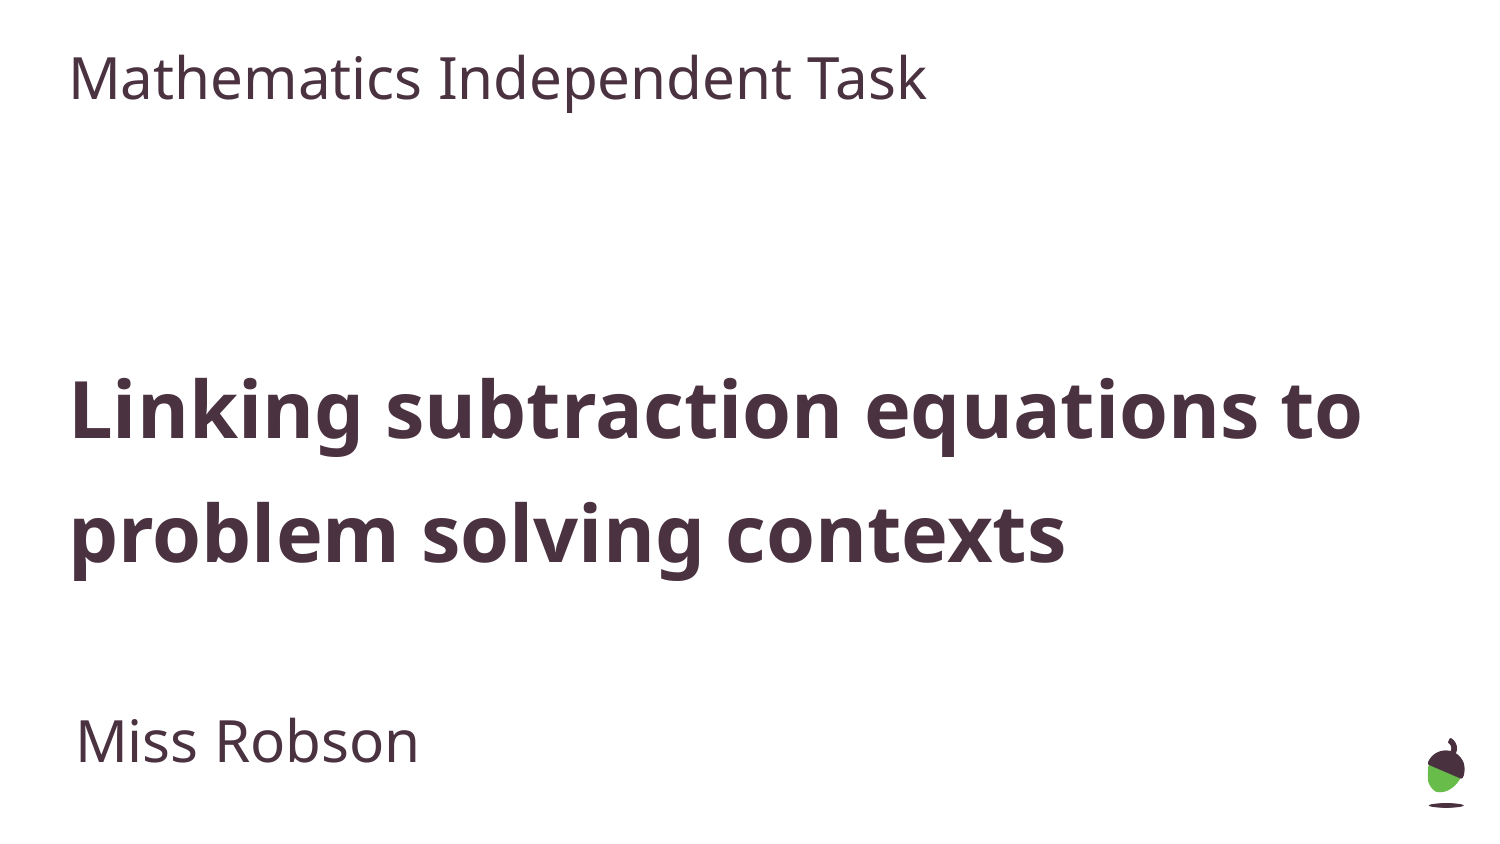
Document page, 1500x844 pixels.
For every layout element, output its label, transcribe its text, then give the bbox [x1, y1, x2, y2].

text_box Miss Robson [75, 693, 463, 756]
title Linking subtraction equations to problem solving contexts [68, 330, 1418, 465]
picture [1427, 738, 1465, 808]
list Mathematics Independent Task [68, 30, 1418, 217]
